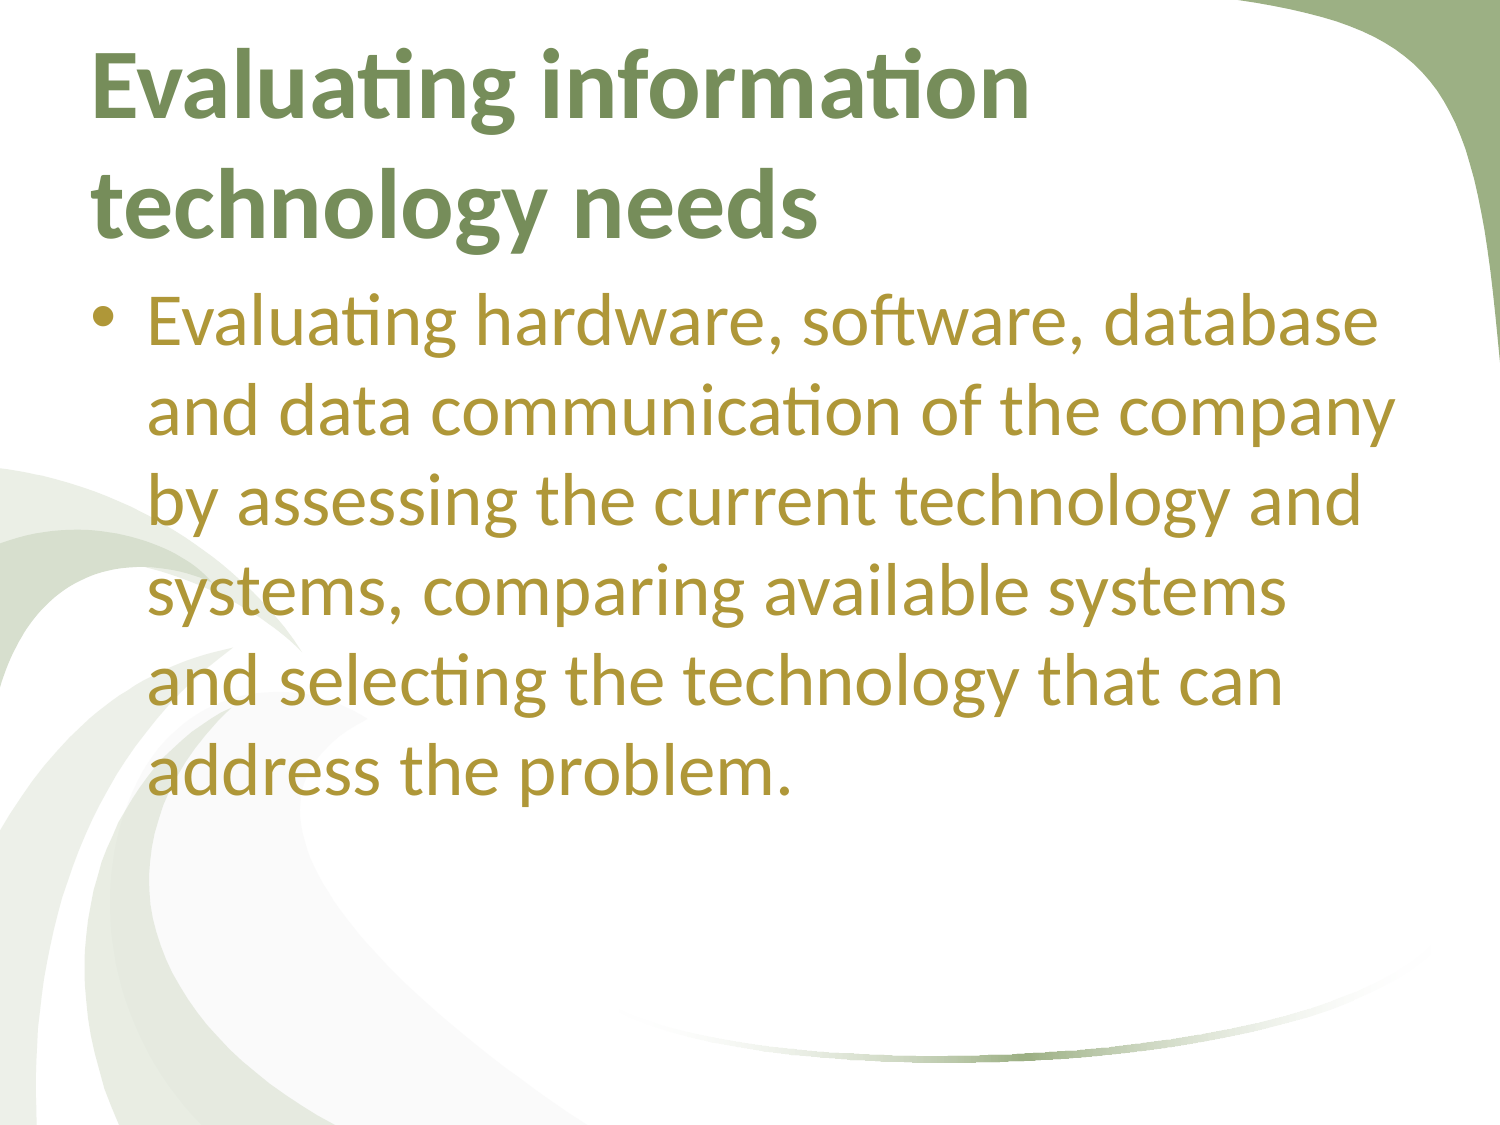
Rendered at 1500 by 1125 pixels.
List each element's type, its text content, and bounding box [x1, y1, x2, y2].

title Evaluating information technology needs [75, 45, 1425, 233]
list Evaluating hardware, software, database and data communication of the company by assessing the current technology and systems, comparing available systems and selecting the technology that can address the problem. [75, 262, 1425, 1005]
